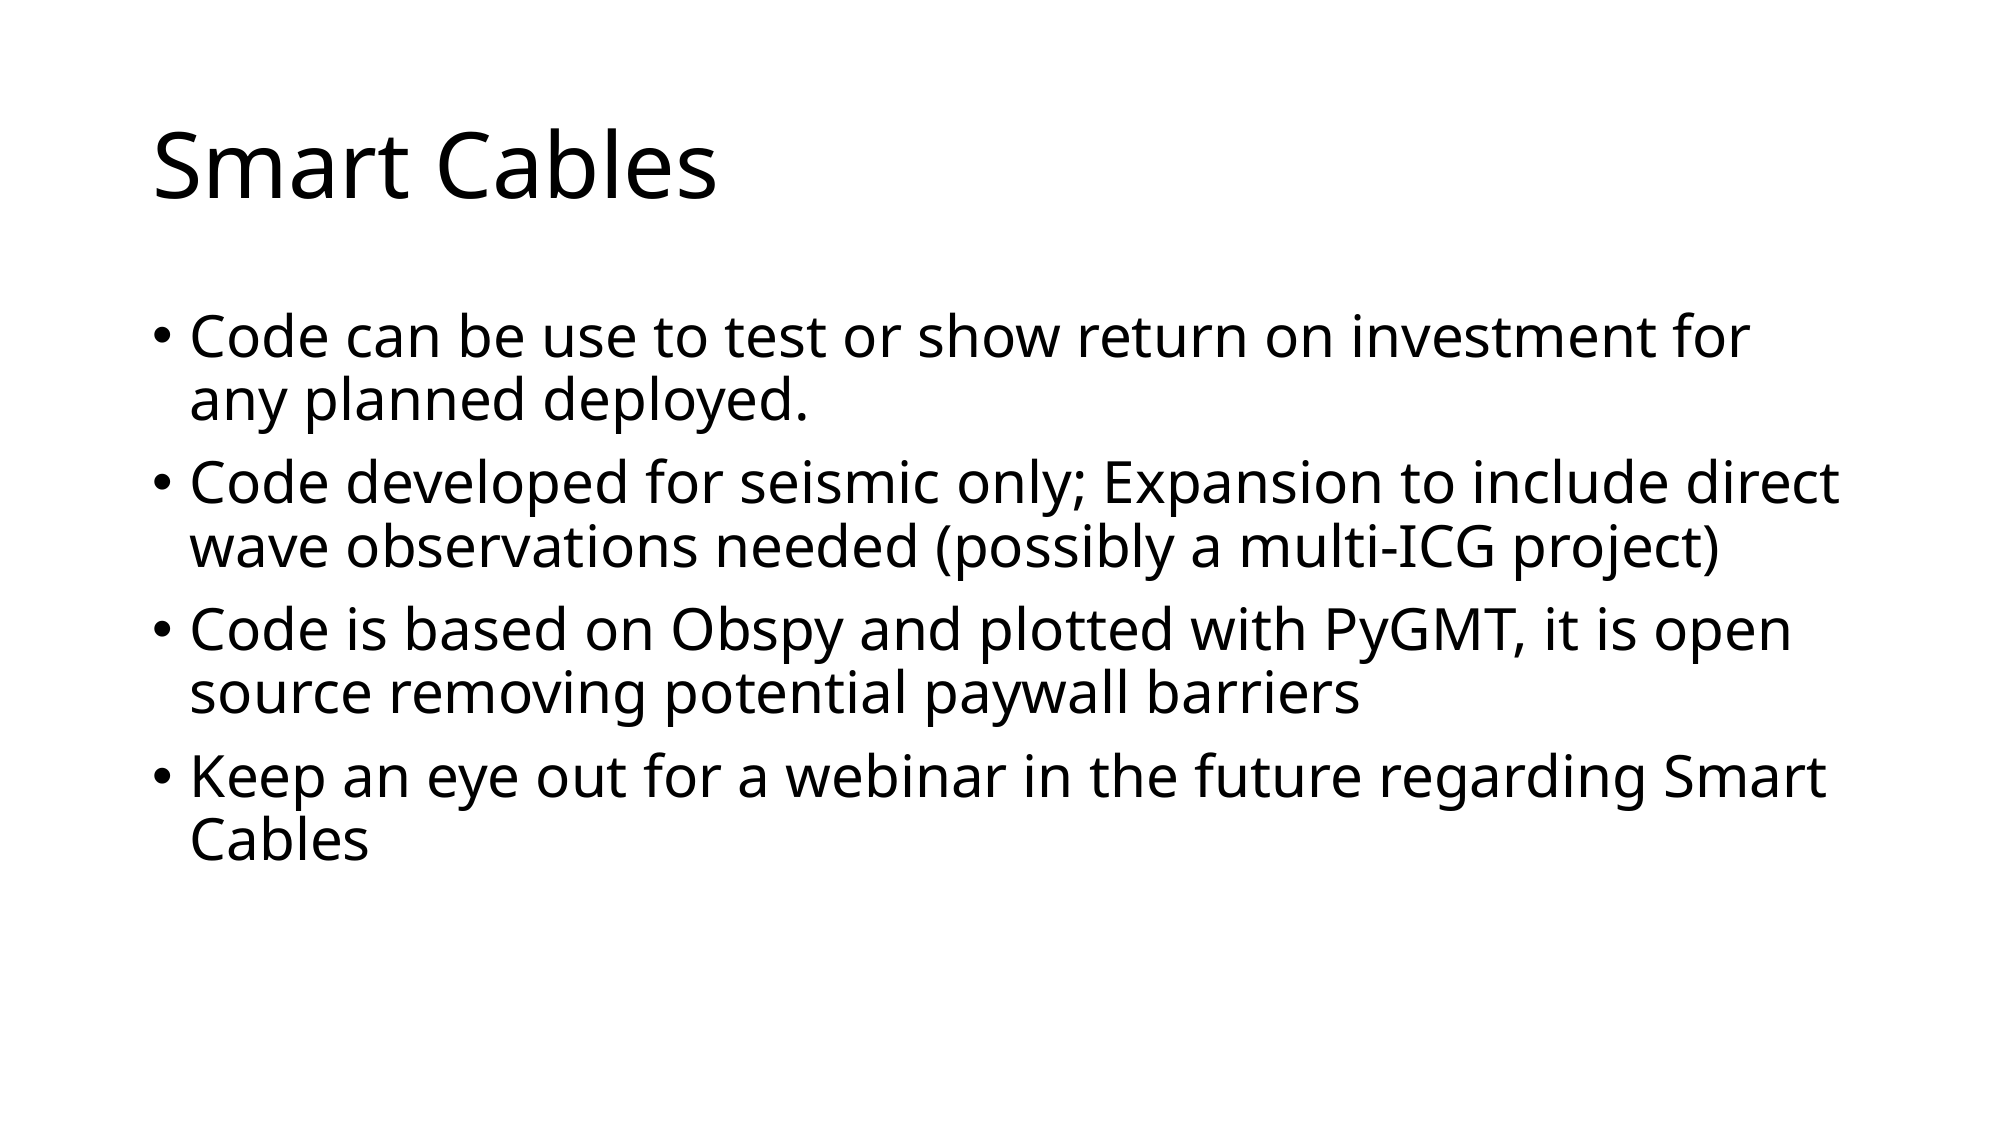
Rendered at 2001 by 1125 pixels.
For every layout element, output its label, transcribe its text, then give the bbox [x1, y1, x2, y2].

title Smart Cables [137, 59, 1863, 278]
list Code can be use to test or show return on investment for any planned deployed. Code developed for seismic only; Expansion to include direct wave observations needed (possibly a multi-ICG project) Code is based on Obspy and plotted with PyGMT, it is open source removing potential paywall barriers Keep an eye out for a webinar in the future regarding Smart Cables [137, 299, 1863, 1014]
